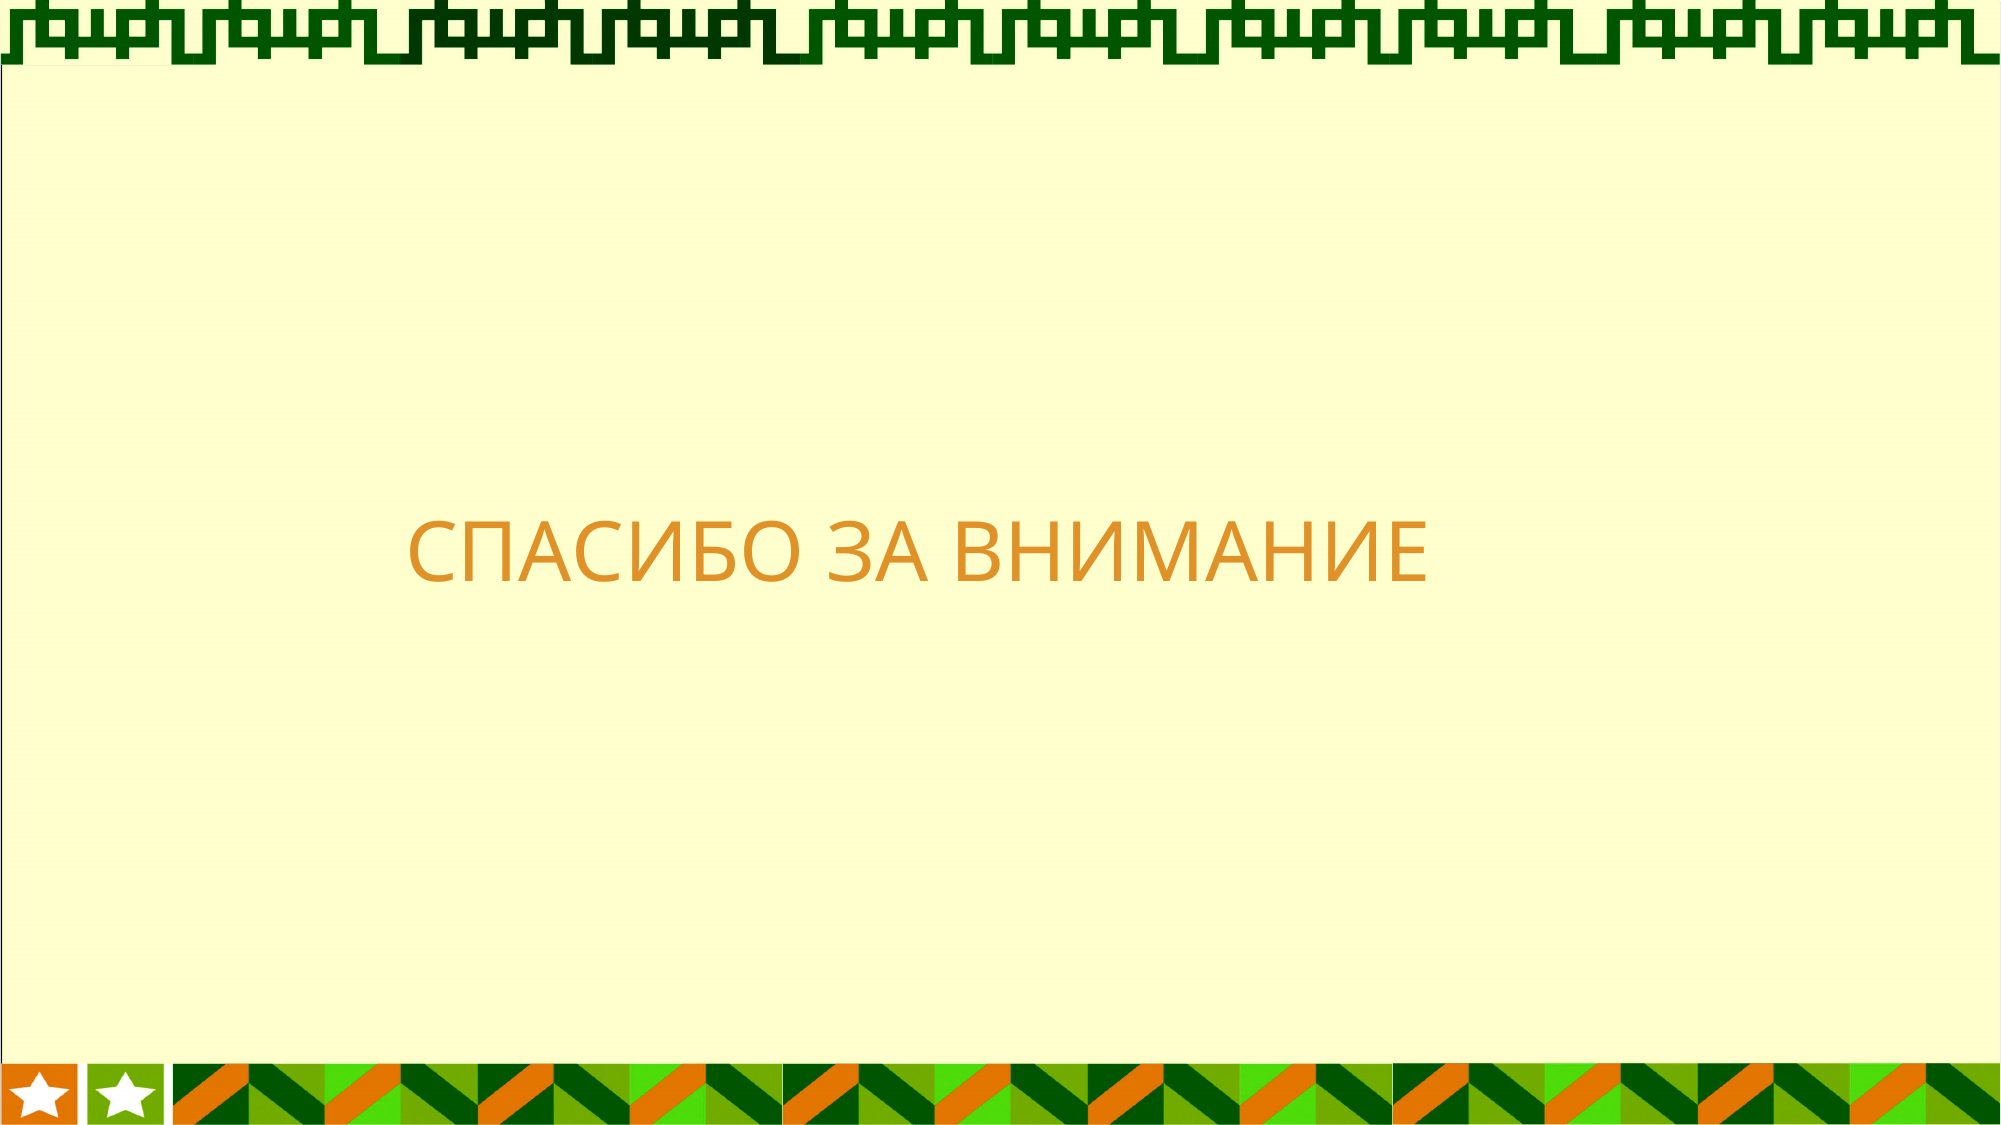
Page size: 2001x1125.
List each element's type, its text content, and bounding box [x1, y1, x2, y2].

picture [0, 0, 2001, 1125]
text_box СПАСИБО ЗА ВНИМАНИЕ [390, 490, 1674, 606]
